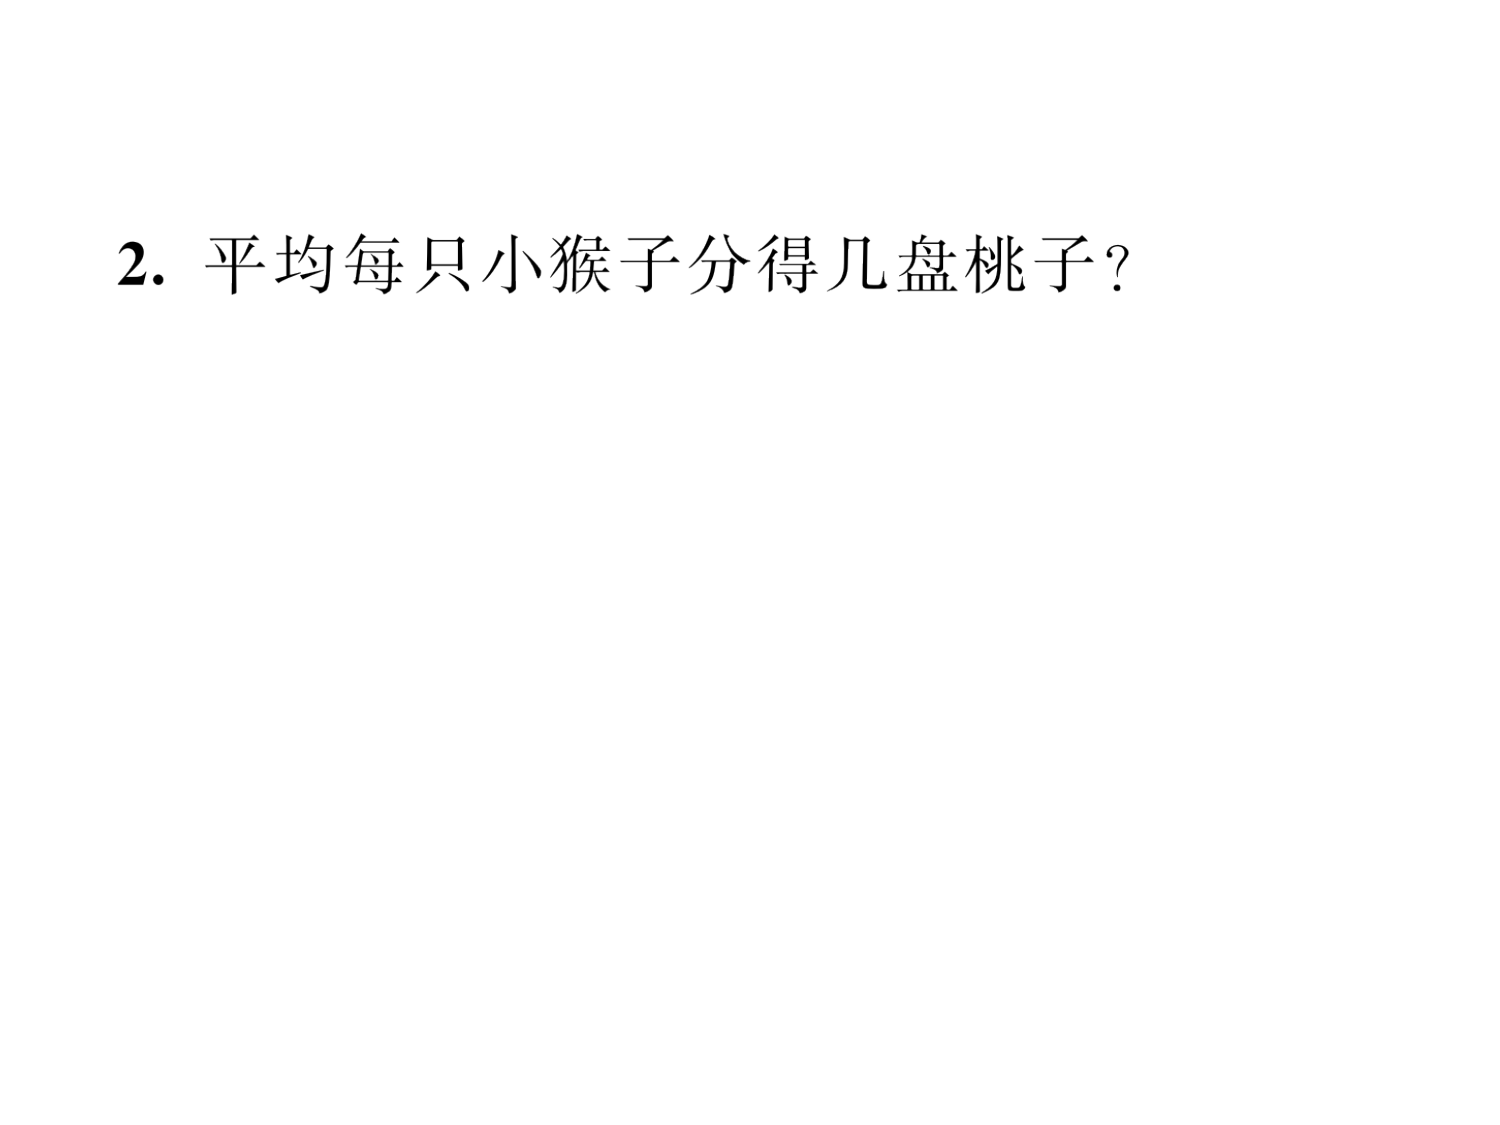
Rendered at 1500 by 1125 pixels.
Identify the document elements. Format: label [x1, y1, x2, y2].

picture [111, 184, 1500, 708]
